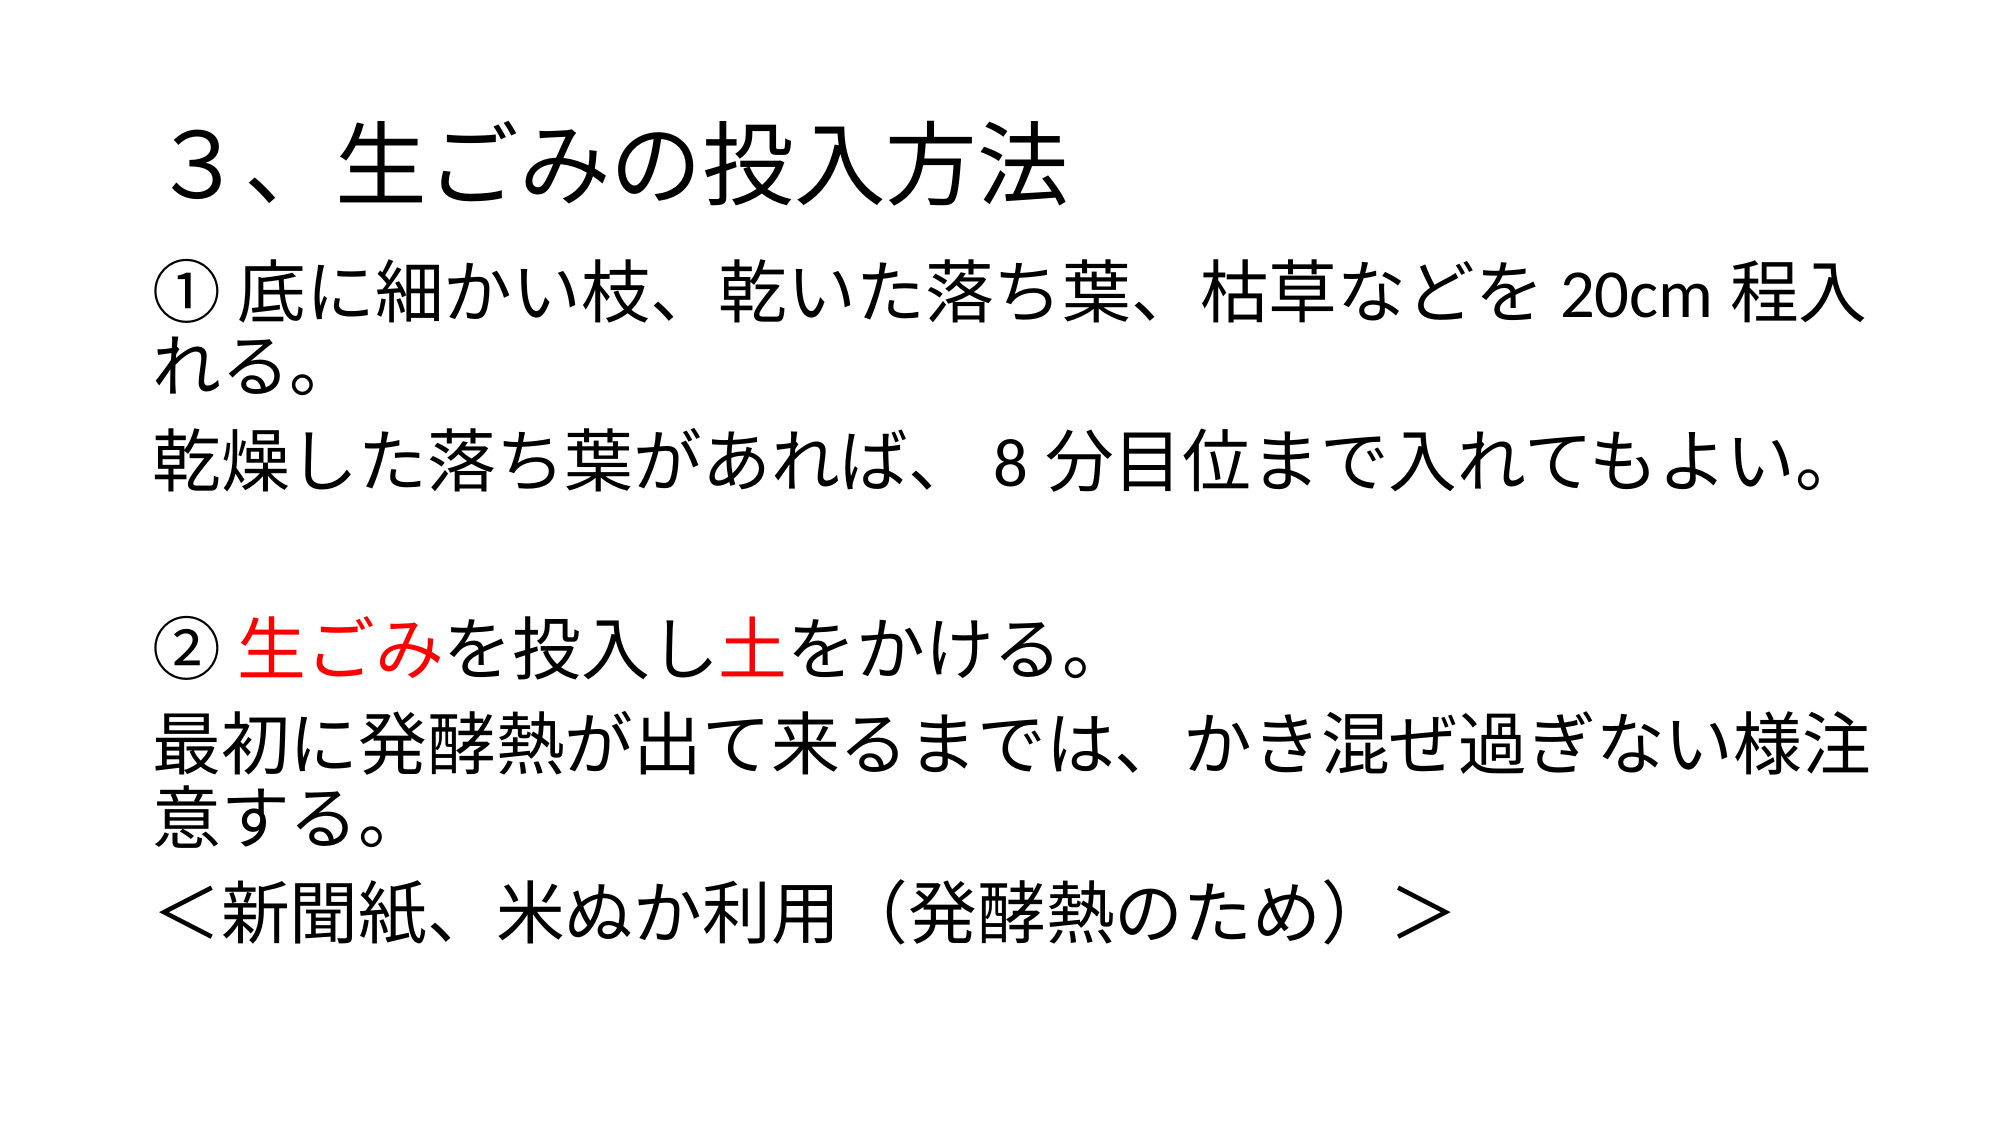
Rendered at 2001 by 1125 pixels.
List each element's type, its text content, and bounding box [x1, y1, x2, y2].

title ３、生ごみの投入方法 [137, 59, 1863, 250]
list ①底に細かい枝、乾いた落ち葉、枯草などを20cm程入れる。 乾燥した落ち葉があれば、8分目位まで入れてもよい。 ②生ごみを投入し土をかける。 最初に発酵熱が出て来るまでは、かき混ぜ過ぎない様注意する。 ＜新聞紙、米ぬか利用（発酵熱のため）＞ [137, 250, 1942, 1068]
